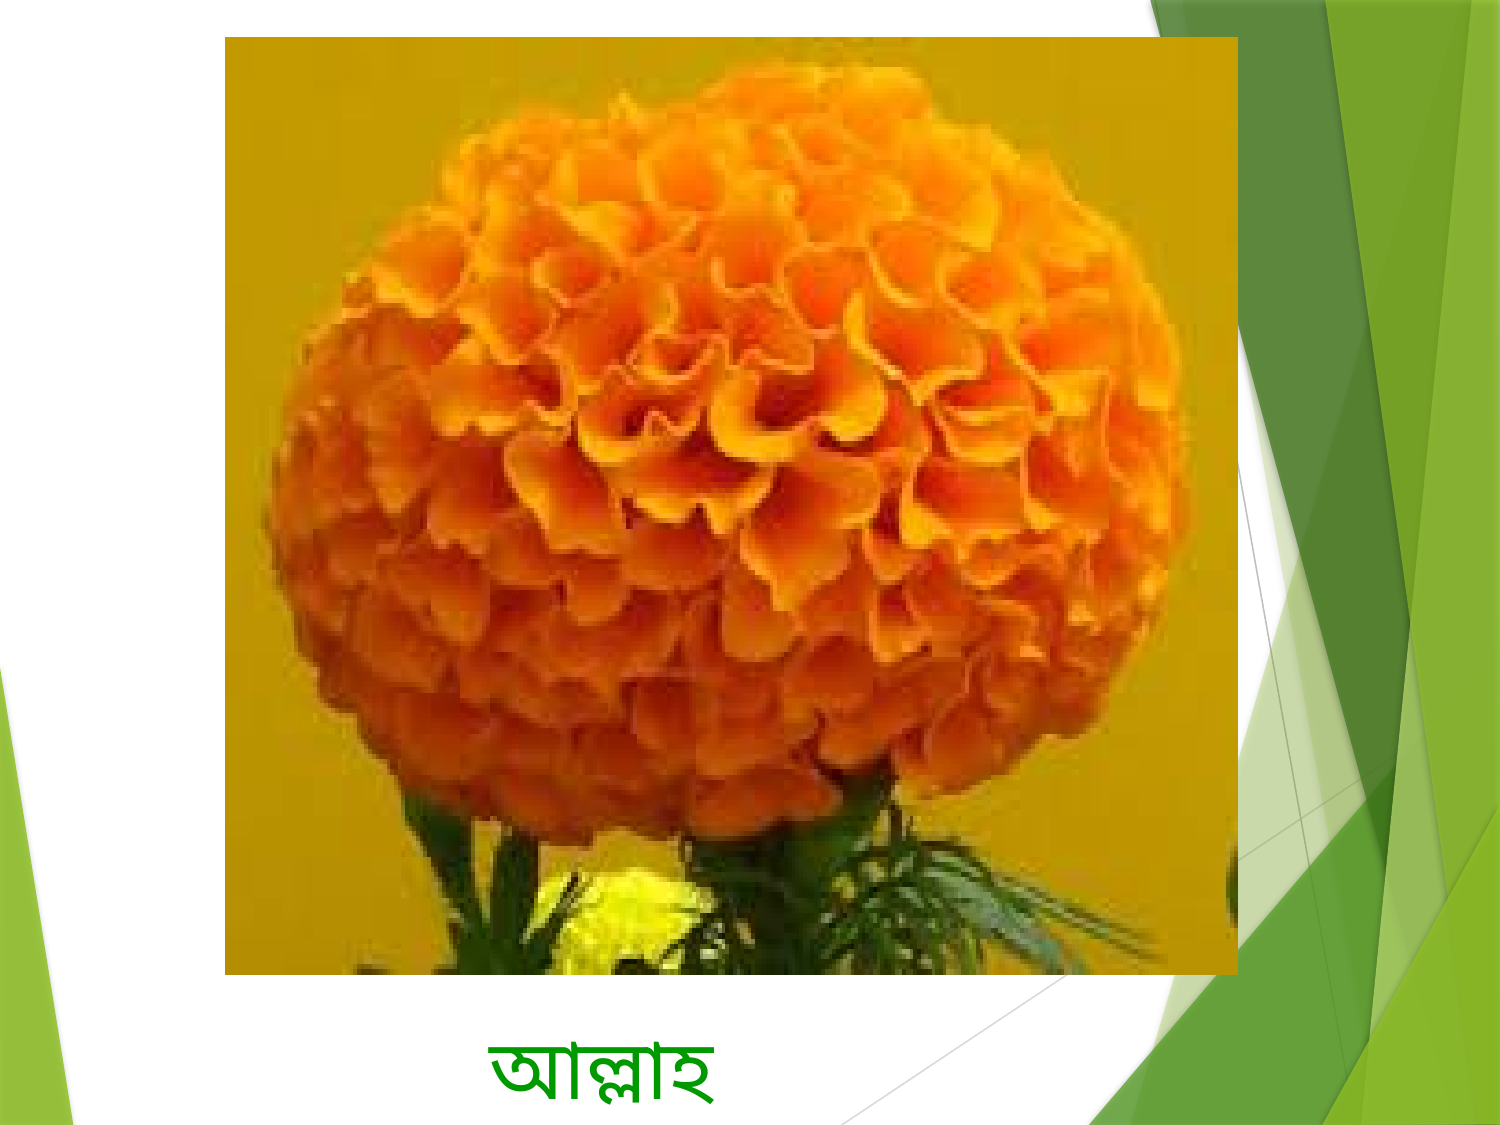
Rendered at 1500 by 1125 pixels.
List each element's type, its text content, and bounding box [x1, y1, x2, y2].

text_box আল্লাহ হাফেজ [474, 1008, 875, 1125]
picture [224, 36, 1238, 976]
